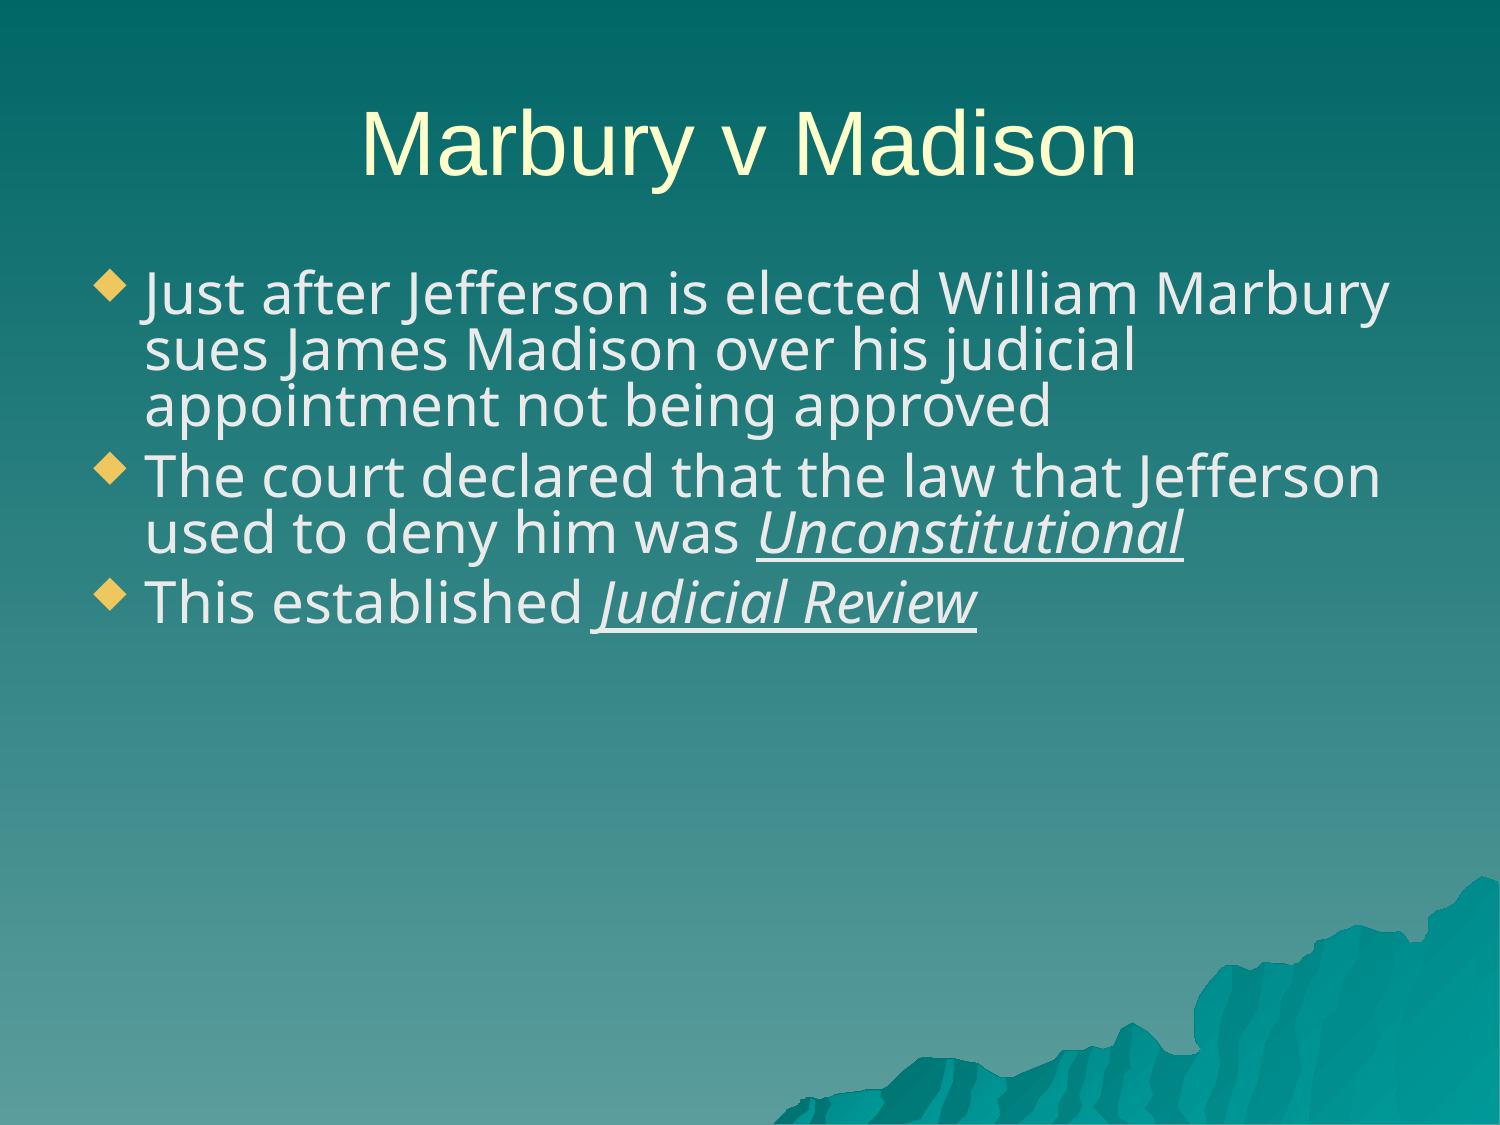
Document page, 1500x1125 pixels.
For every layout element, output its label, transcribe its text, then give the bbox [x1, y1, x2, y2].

title Marbury v Madison [75, 45, 1425, 233]
list Just after Jefferson is elected William Marbury sues James Madison over his judicial appointment not being approved The court declared that the law that Jefferson used to deny him was Unconstitutional This established Judicial Review [75, 262, 1425, 1006]
